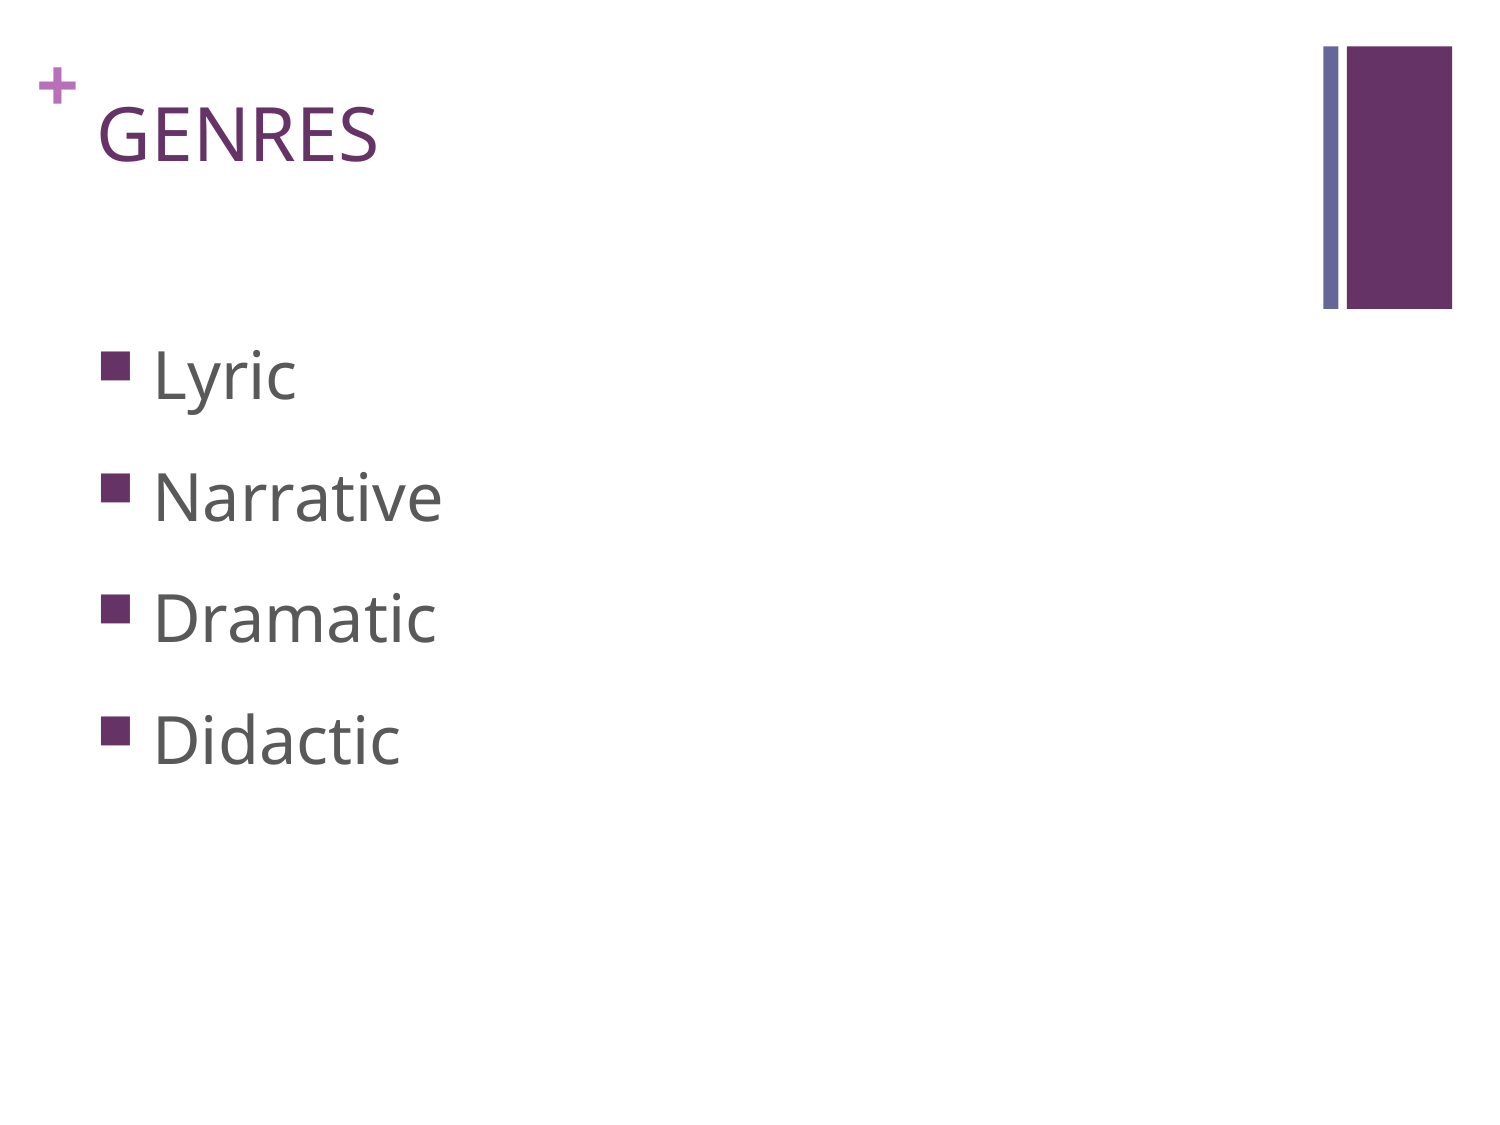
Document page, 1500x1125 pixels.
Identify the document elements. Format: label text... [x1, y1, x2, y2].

list Lyric Narrative Dramatic Didactic [81, 324, 1322, 1005]
title GENRES [81, 79, 1322, 263]
